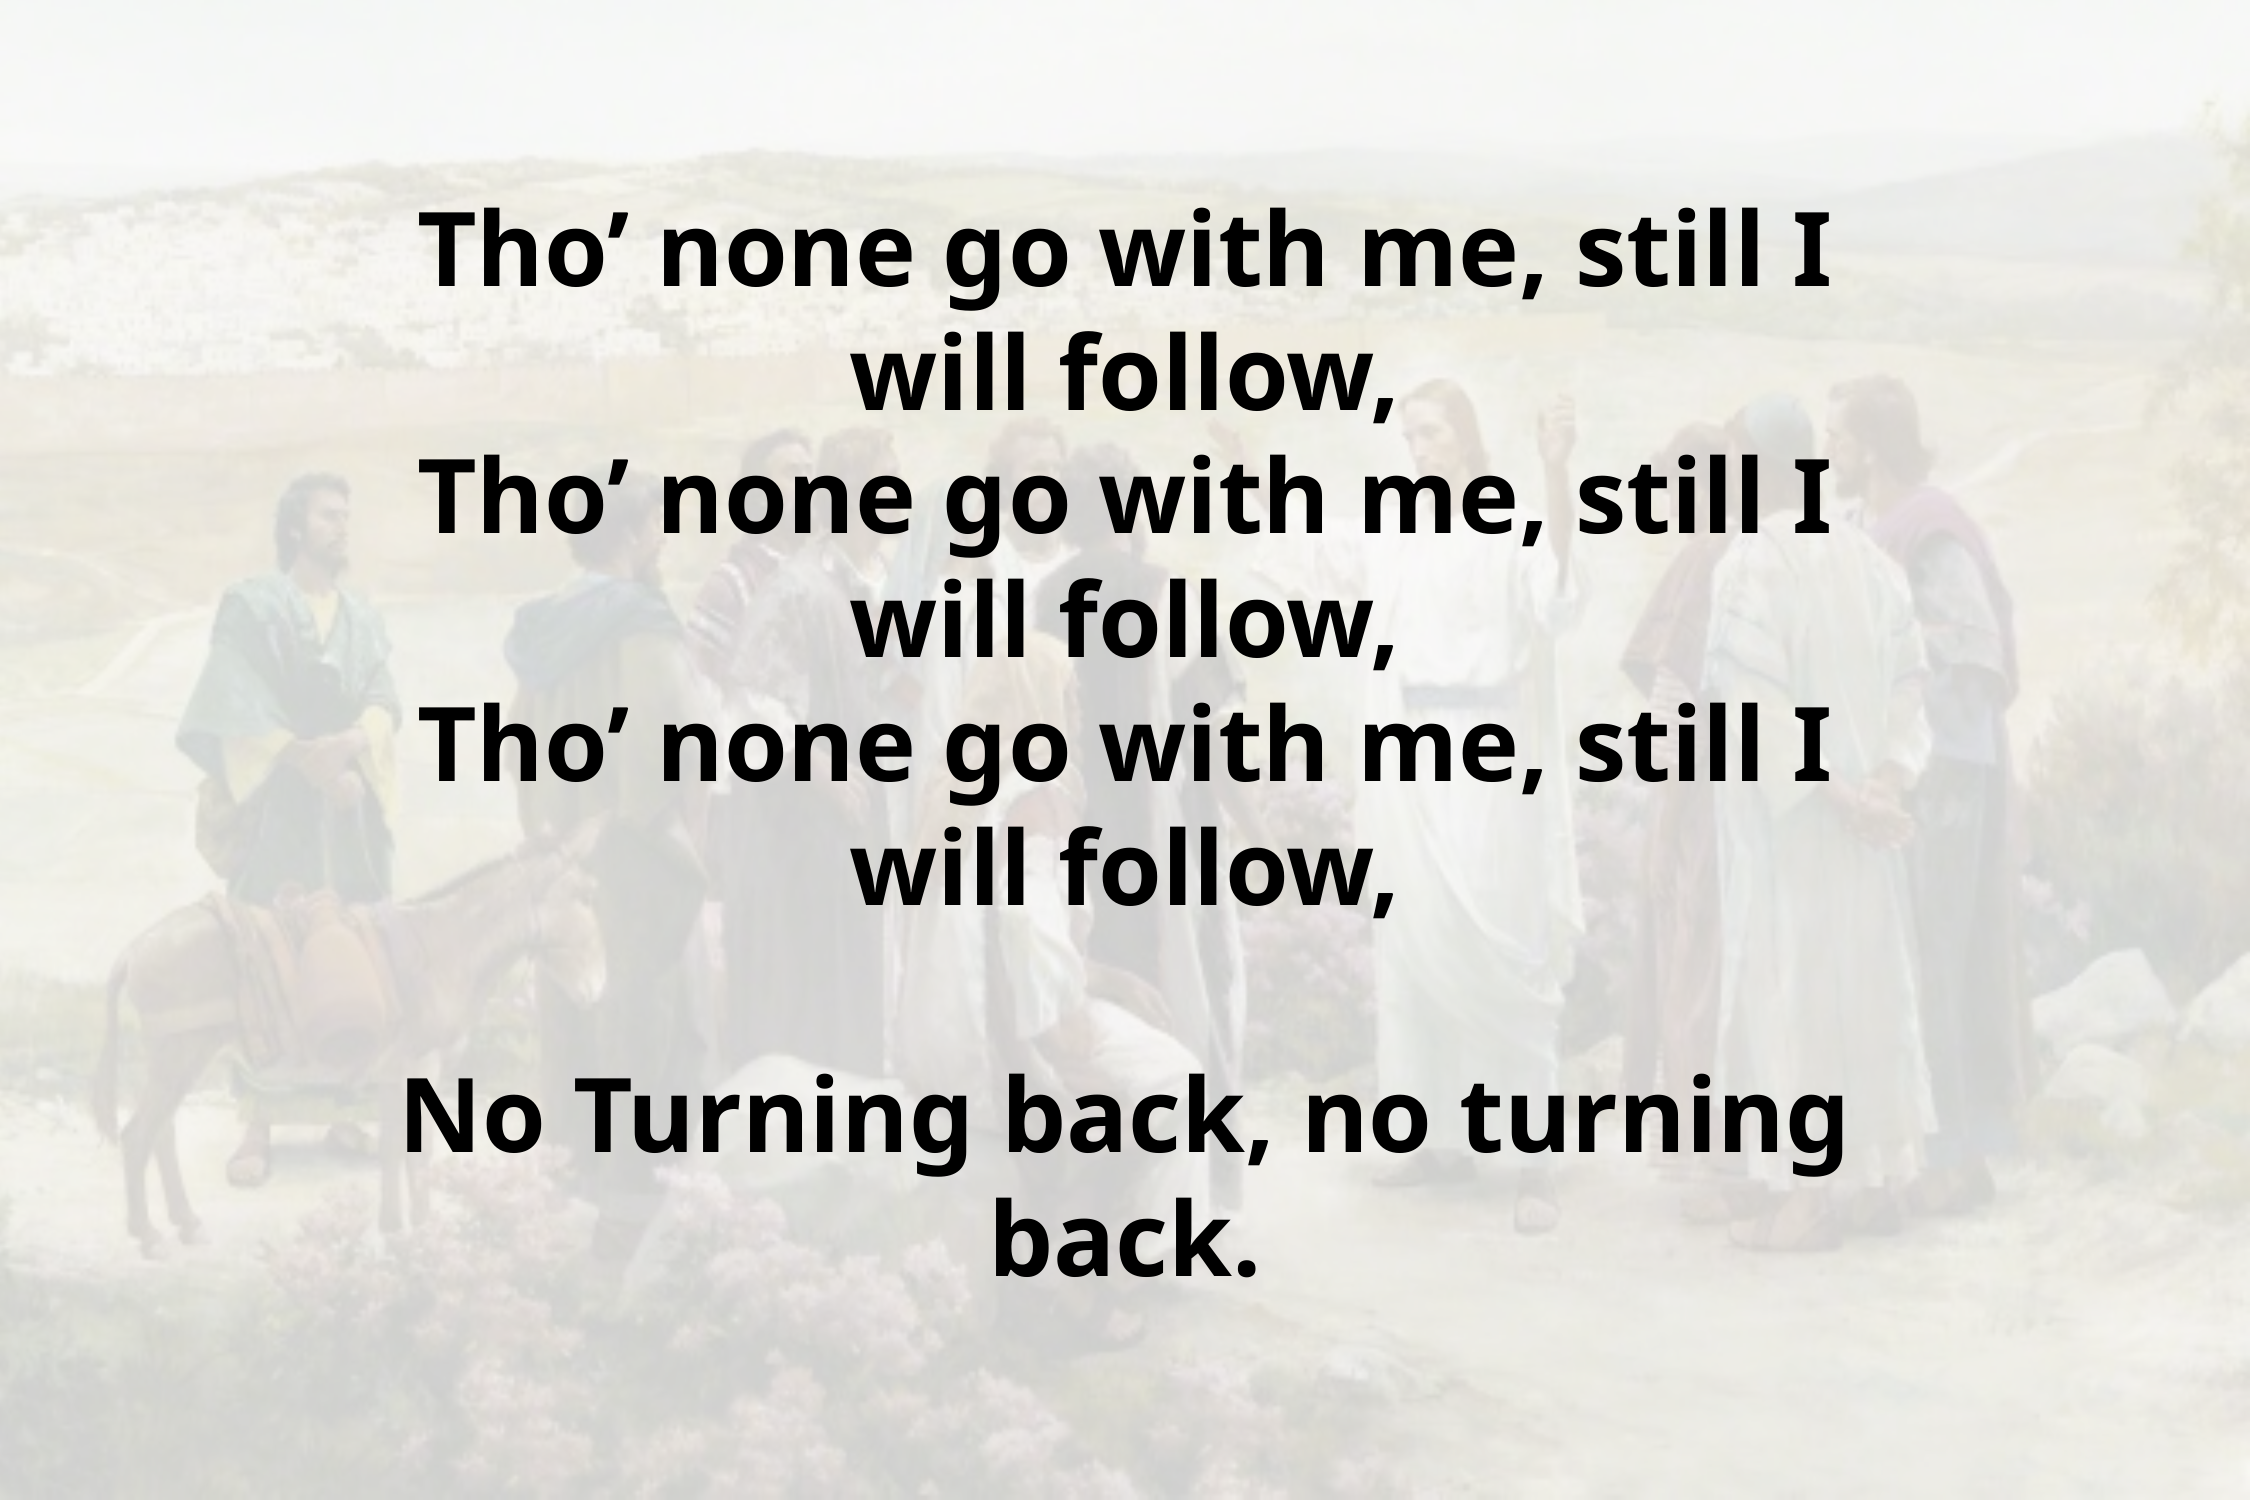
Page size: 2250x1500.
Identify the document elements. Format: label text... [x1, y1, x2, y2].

title Tho’ none go with me, still I will follow, Tho’ none go with me, still I will follow, Tho’ none go with me, still I will follow, No Turning back, no turning back. [365, 167, 1885, 1313]
